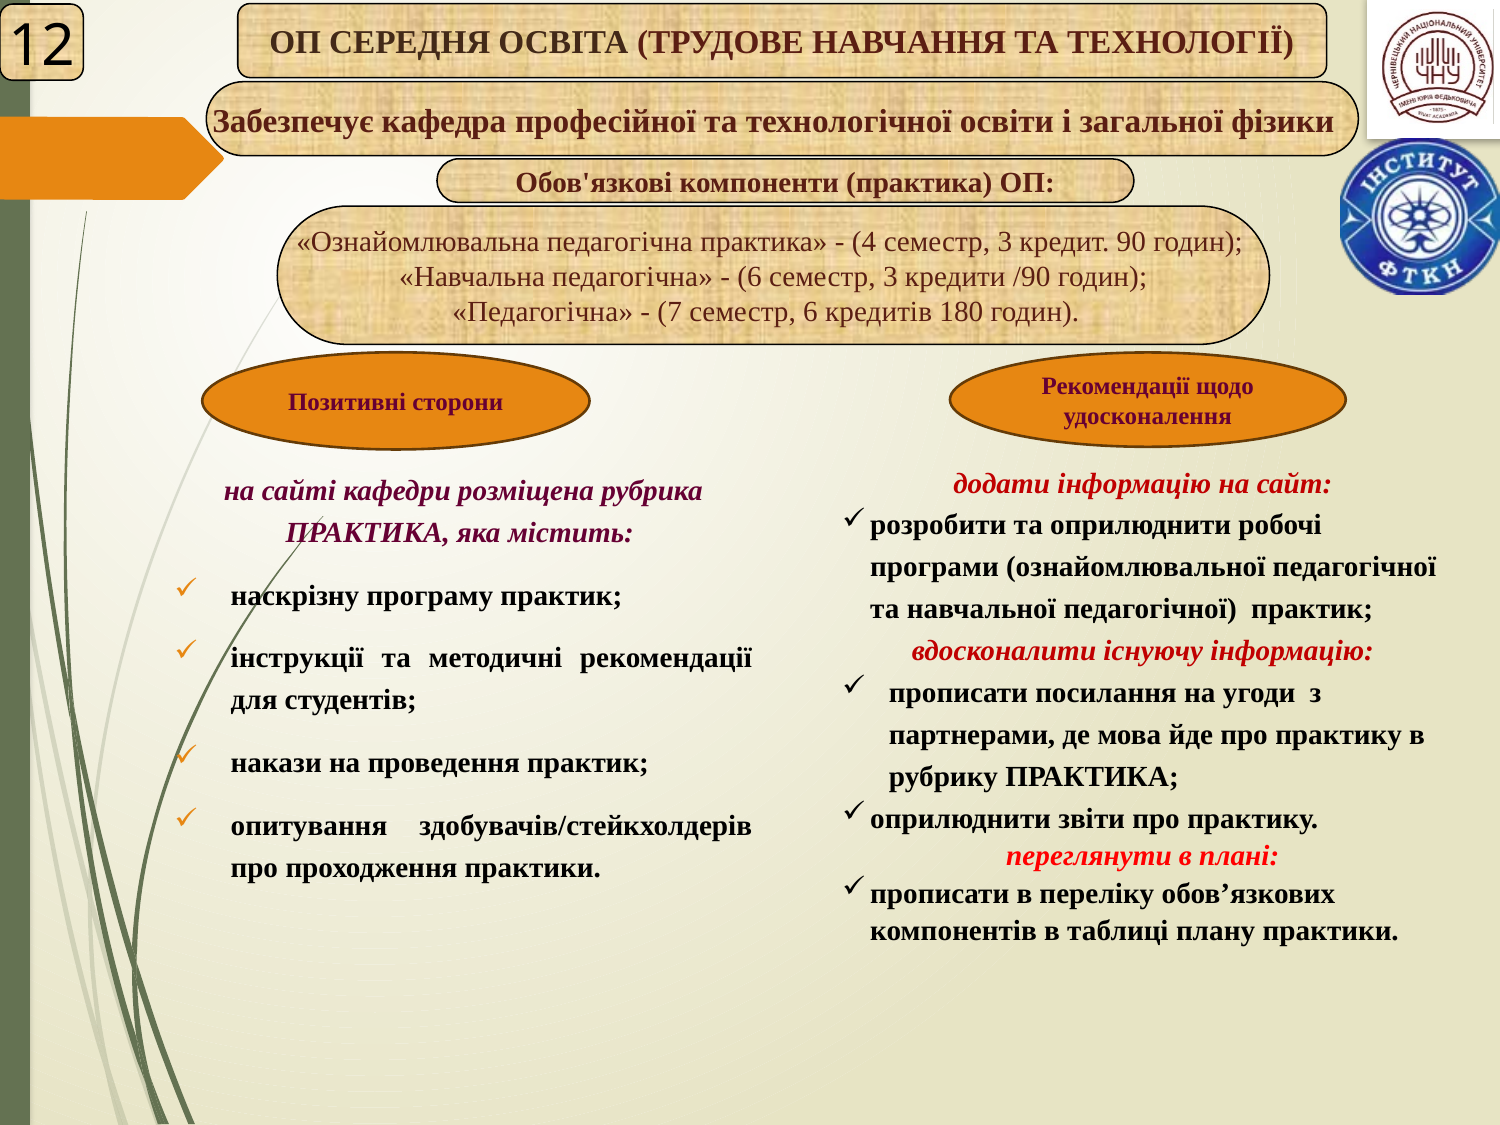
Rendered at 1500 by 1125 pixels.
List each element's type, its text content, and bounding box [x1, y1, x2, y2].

list на сайті кафедри розміщена рубрика ПРАКТИКА, яка містить: наскрізну програму практик; інструкції та методичні рекомендації для студентів; накази на проведення практик; опитування здобувачів/стейкхолдерів про проходження практики. [159, 456, 768, 1065]
picture [1381, 8, 1495, 125]
text_box Рекомендації щодо удосконалення [948, 351, 1348, 449]
text_box Обов'язкові компоненти (практика) ОП: [436, 158, 1134, 203]
picture [1340, 137, 1500, 295]
text_box Забезпечує кафедра професійної та технологічної освіти і загальної фізики [206, 81, 1359, 156]
text_box Позитивні сторони [200, 350, 591, 451]
text_box ОП СЕРЕДНЯ ОСВІТА (ТРУДОВЕ НАВЧАННЯ ТА ТЕХНОЛОГІЇ) [237, 3, 1327, 78]
text_box 12 [0, 4, 84, 81]
text_box «Ознайомлювальна педагогічна практика» - (4 семестр, 3 кредит. 90 годин); «Навчальна педагогічна» - (6 семестр, 3 кредити /90 годин); «Педагогічна» - (7 семестр, 6 кредитів 180 годин). [277, 206, 1270, 345]
text_box додати інформацію на сайт: розробити та оприлюднити робочі програми (ознайомлювальної педагогічної та навчальної педагогічної) практик; вдосконалити існуючу інформацію: прописати посилання на угоди з партнерами, де мова йде про практику в рубрику ПРАКТИКА; оприлюднити звіти про практику. переглянути в плані: прописати в переліку обов’язкових компонентів в таблиці плану практики. [827, 449, 1459, 954]
